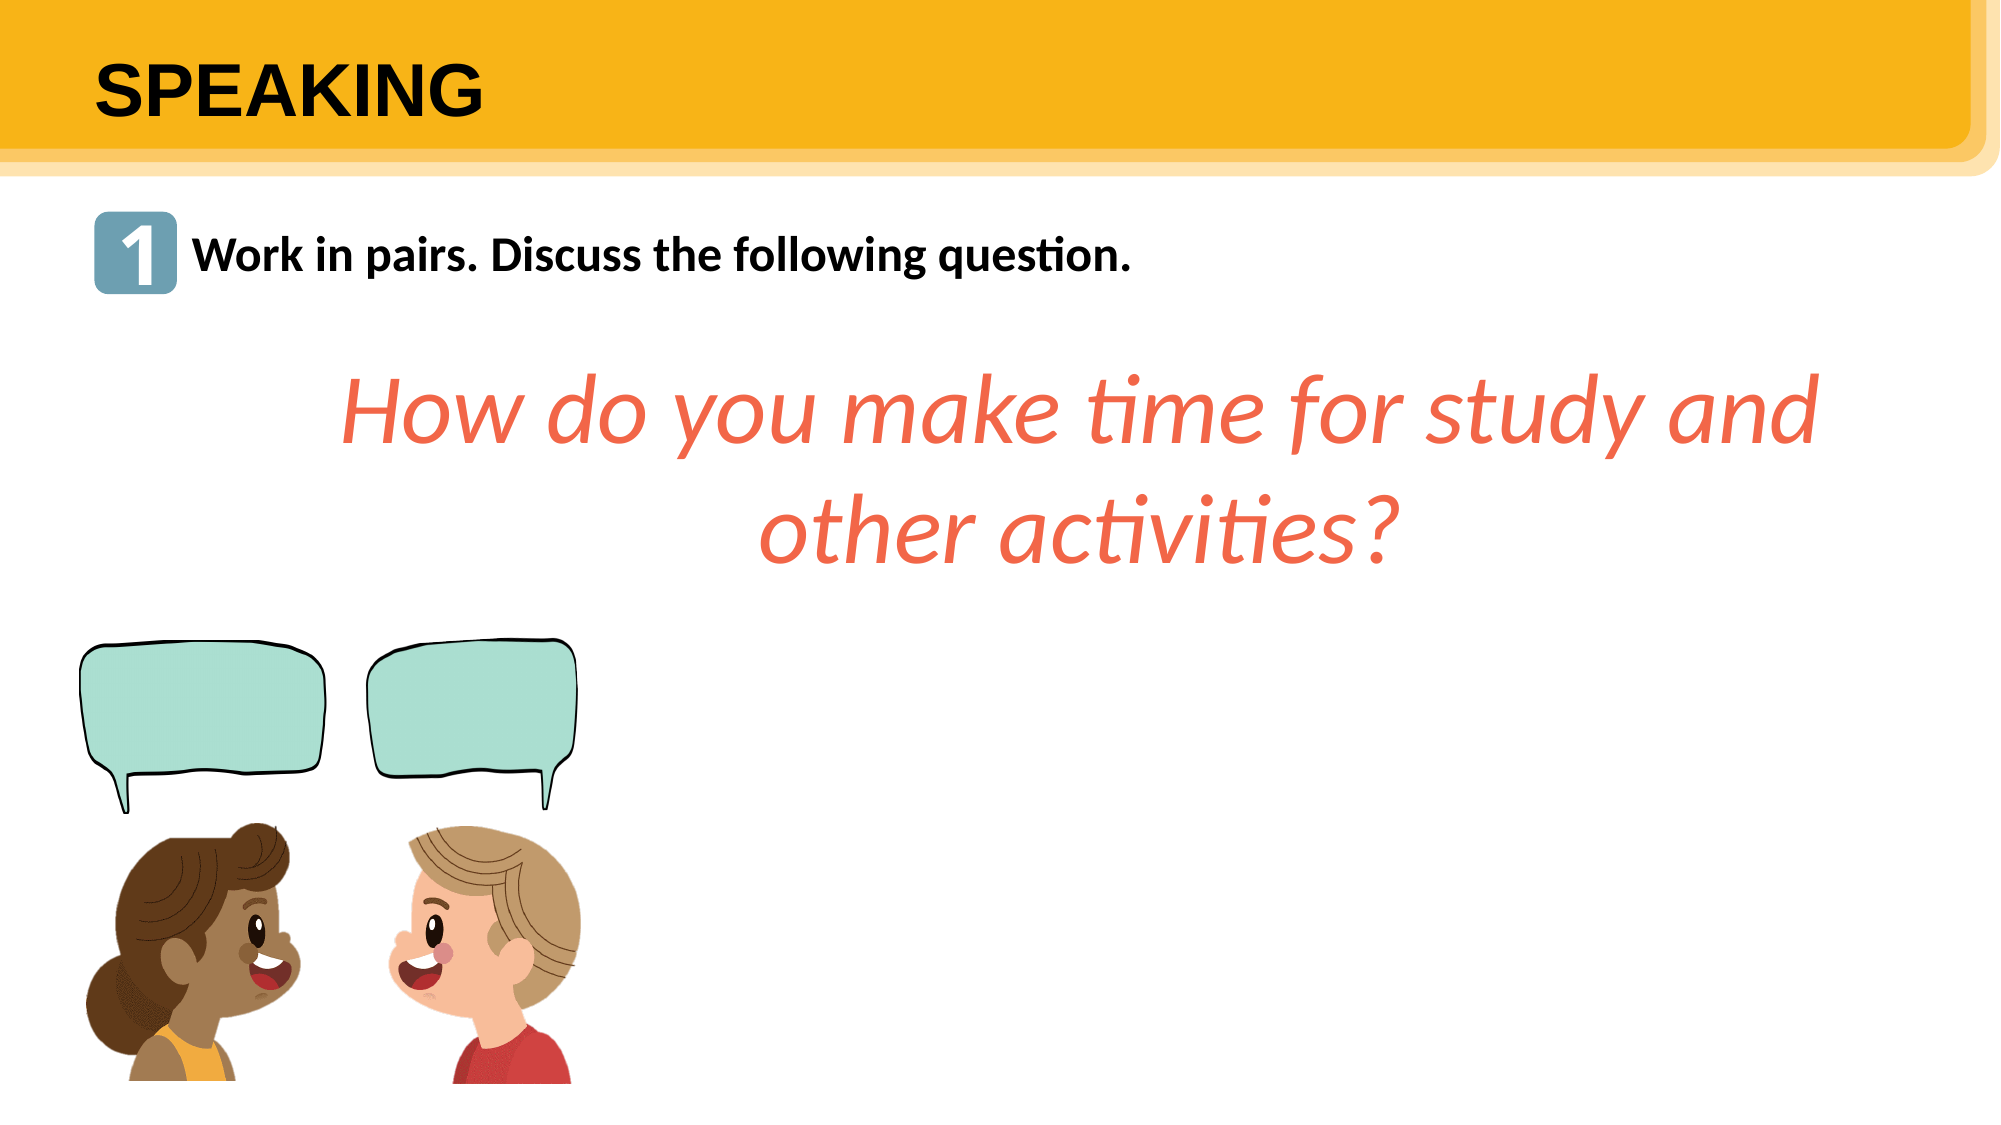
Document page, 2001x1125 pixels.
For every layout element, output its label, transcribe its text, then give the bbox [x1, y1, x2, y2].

text_box [169, 212, 178, 294]
text_box How do you make time for study and other activities? [228, 336, 1934, 592]
text_box Work in pairs. Discuss the following question. [176, 214, 1906, 290]
picture [79, 640, 327, 814]
text_box 1 [103, 194, 169, 310]
picture [84, 634, 585, 1084]
text_box [93, 211, 103, 295]
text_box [0, 0, 2000, 177]
